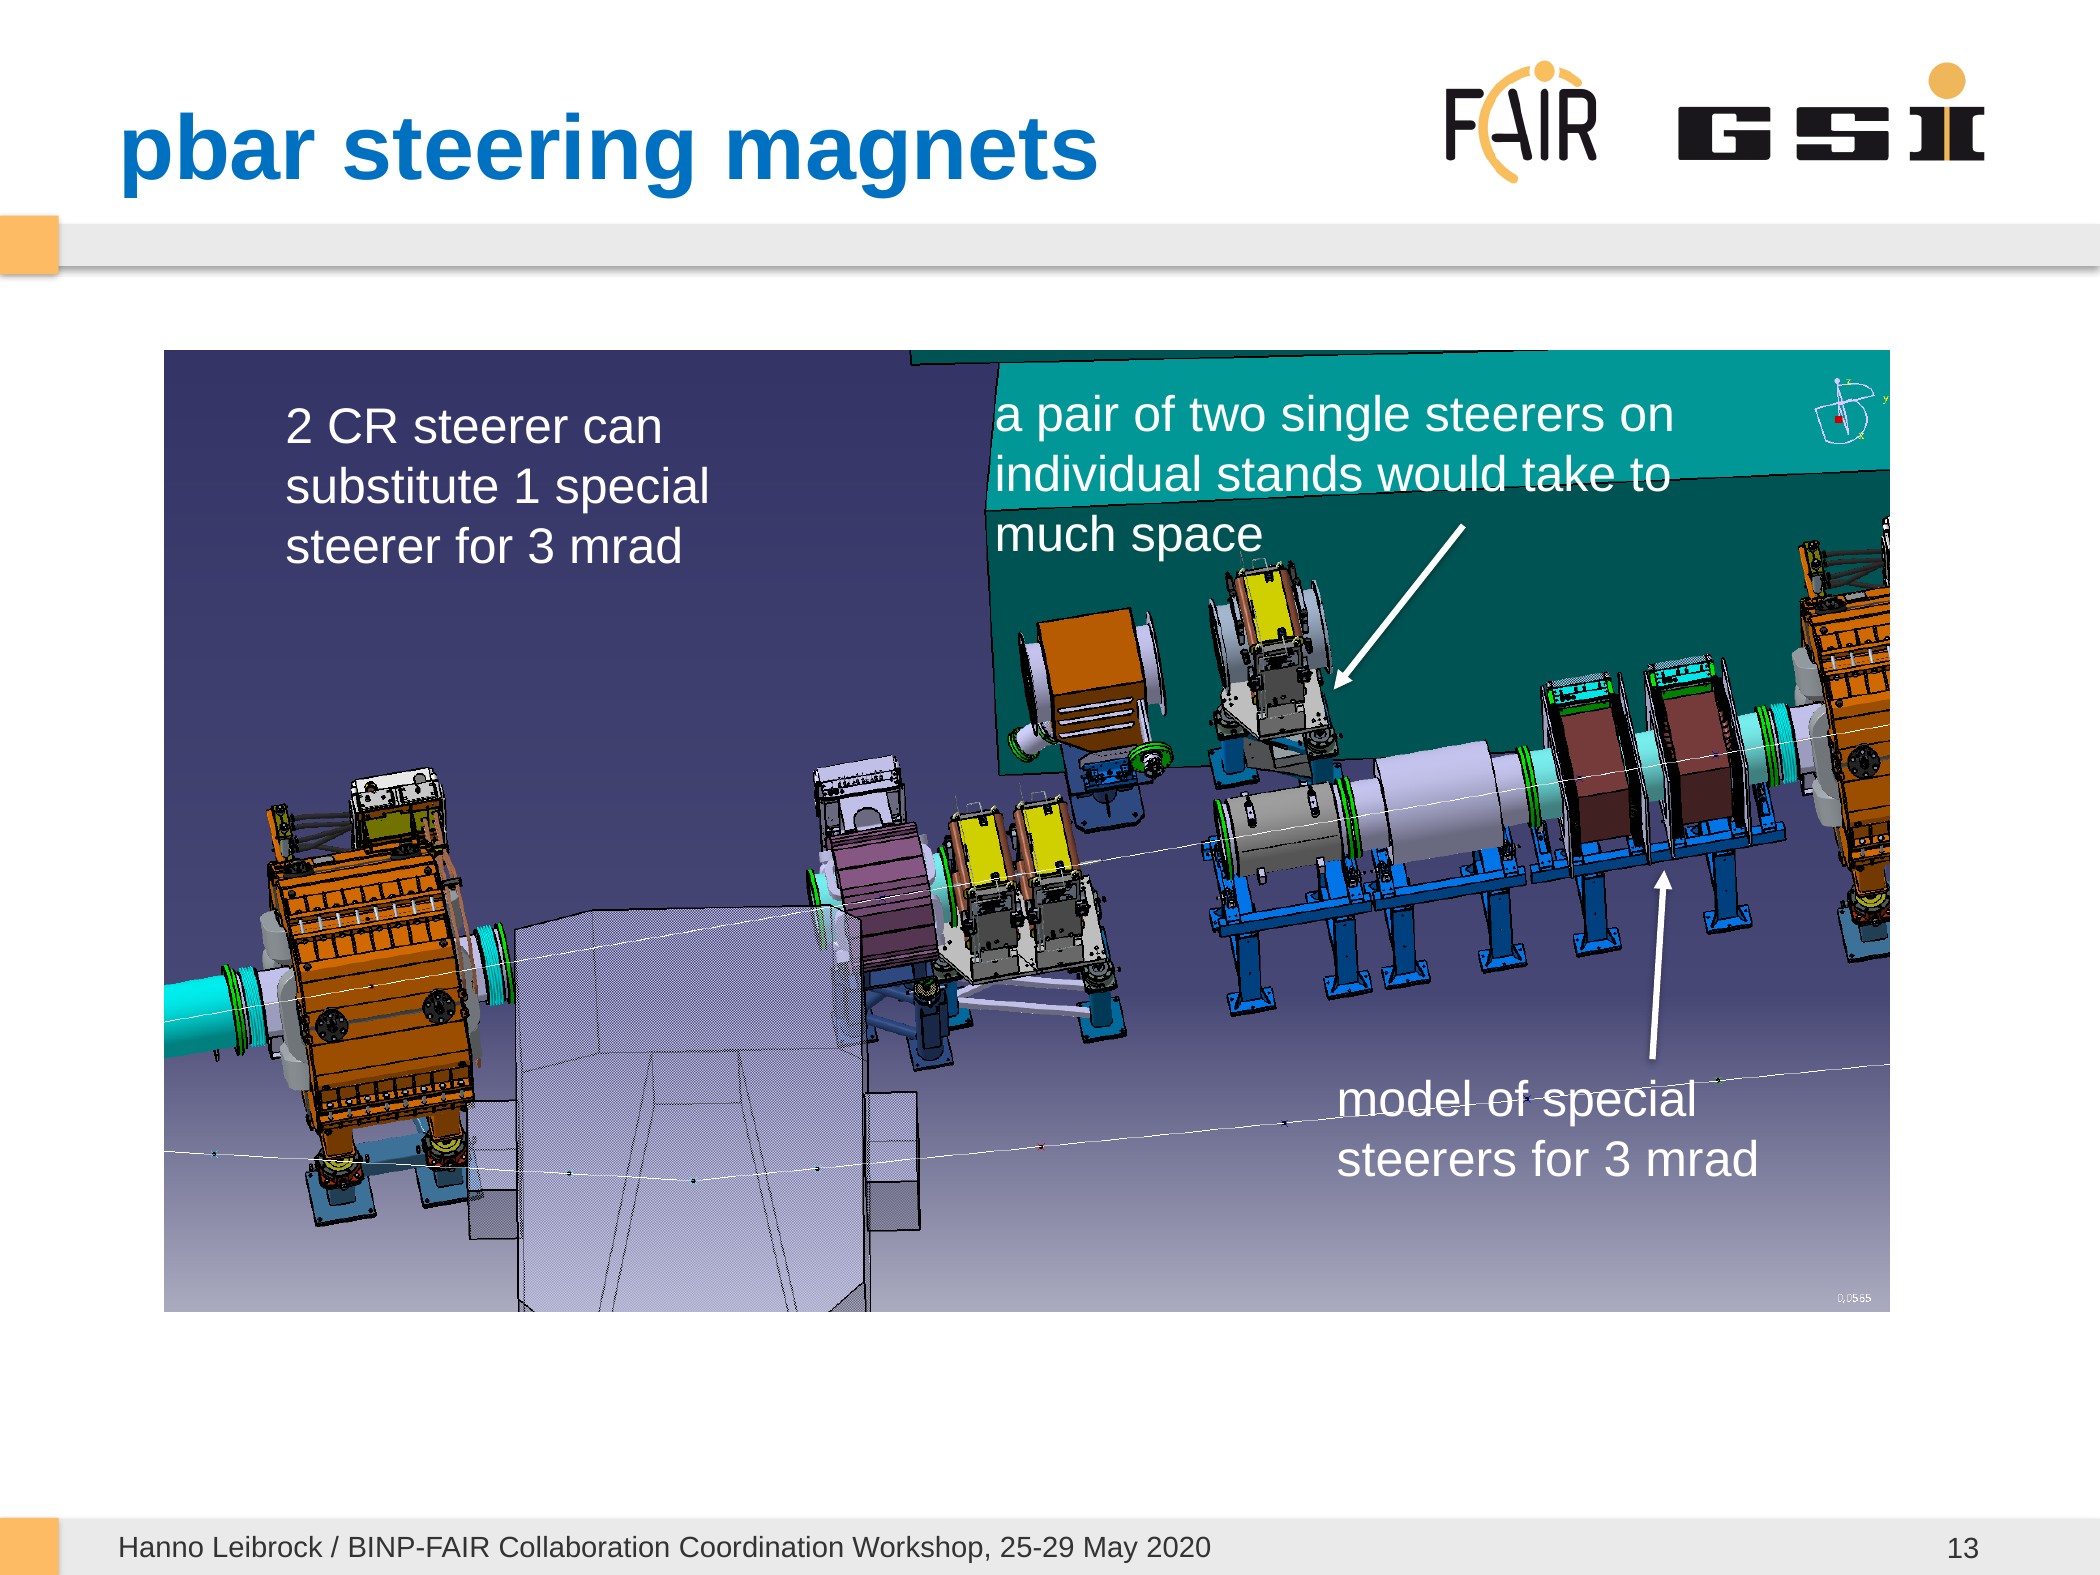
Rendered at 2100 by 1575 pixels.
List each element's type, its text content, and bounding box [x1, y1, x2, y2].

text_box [1333, 525, 1464, 690]
picture [1676, 59, 1986, 163]
footer Hanno Leibrock / BINP-FAIR Collaboration Coordination Workshop, 25-29 May 2020 [97, 1504, 2054, 1575]
title pbar steering magnets [97, 62, 1446, 209]
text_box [1652, 869, 1665, 1060]
picture [163, 350, 1890, 1313]
picture [1445, 58, 1597, 185]
